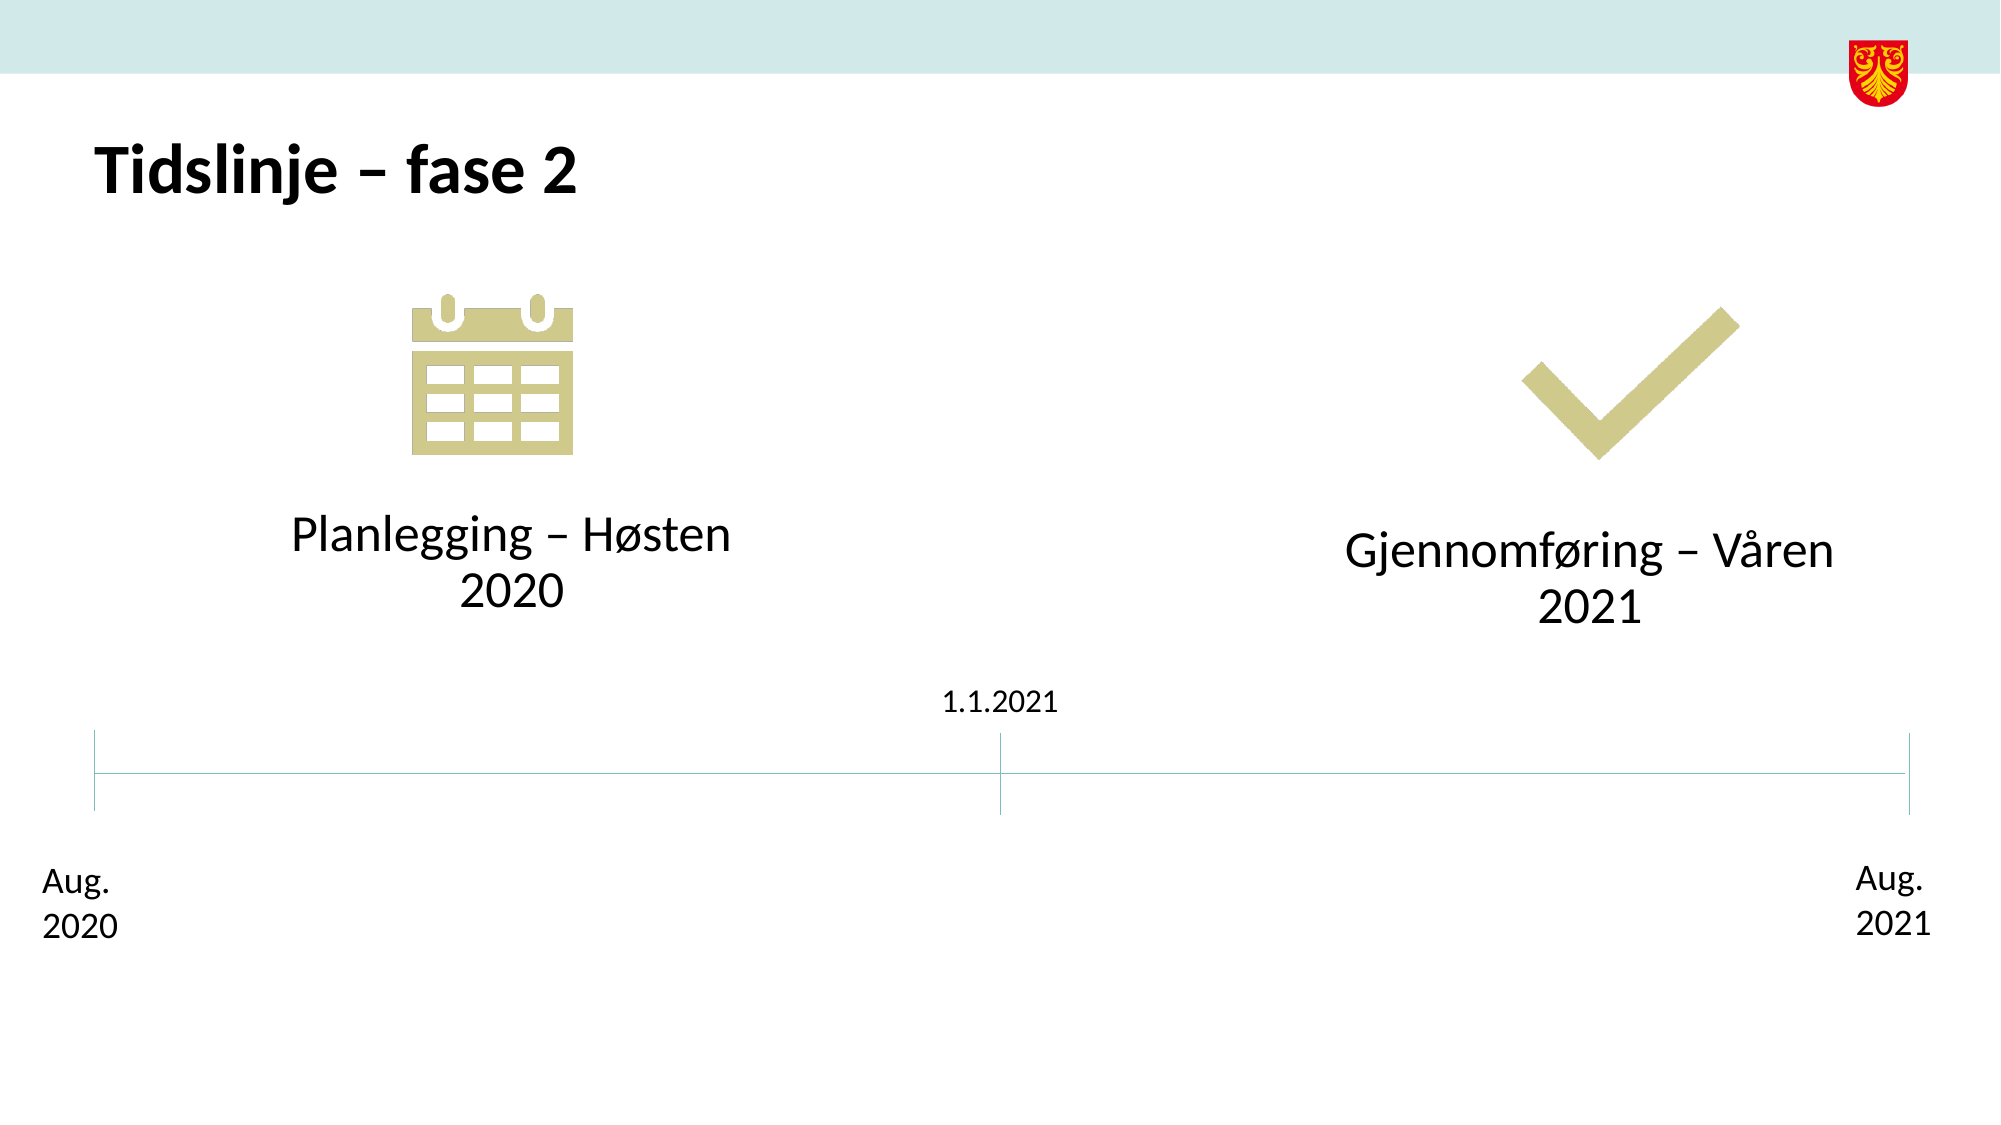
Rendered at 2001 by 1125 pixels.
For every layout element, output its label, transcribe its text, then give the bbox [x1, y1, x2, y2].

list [94, 260, 1978, 682]
text_box Aug.2020 [27, 848, 144, 954]
title Tidslinje – fase 2 [94, 122, 1906, 209]
text_box Aug. 2021 [1840, 845, 1978, 951]
text_box 1.1.2021 [873, 682, 1127, 727]
picture [1849, 40, 1908, 107]
